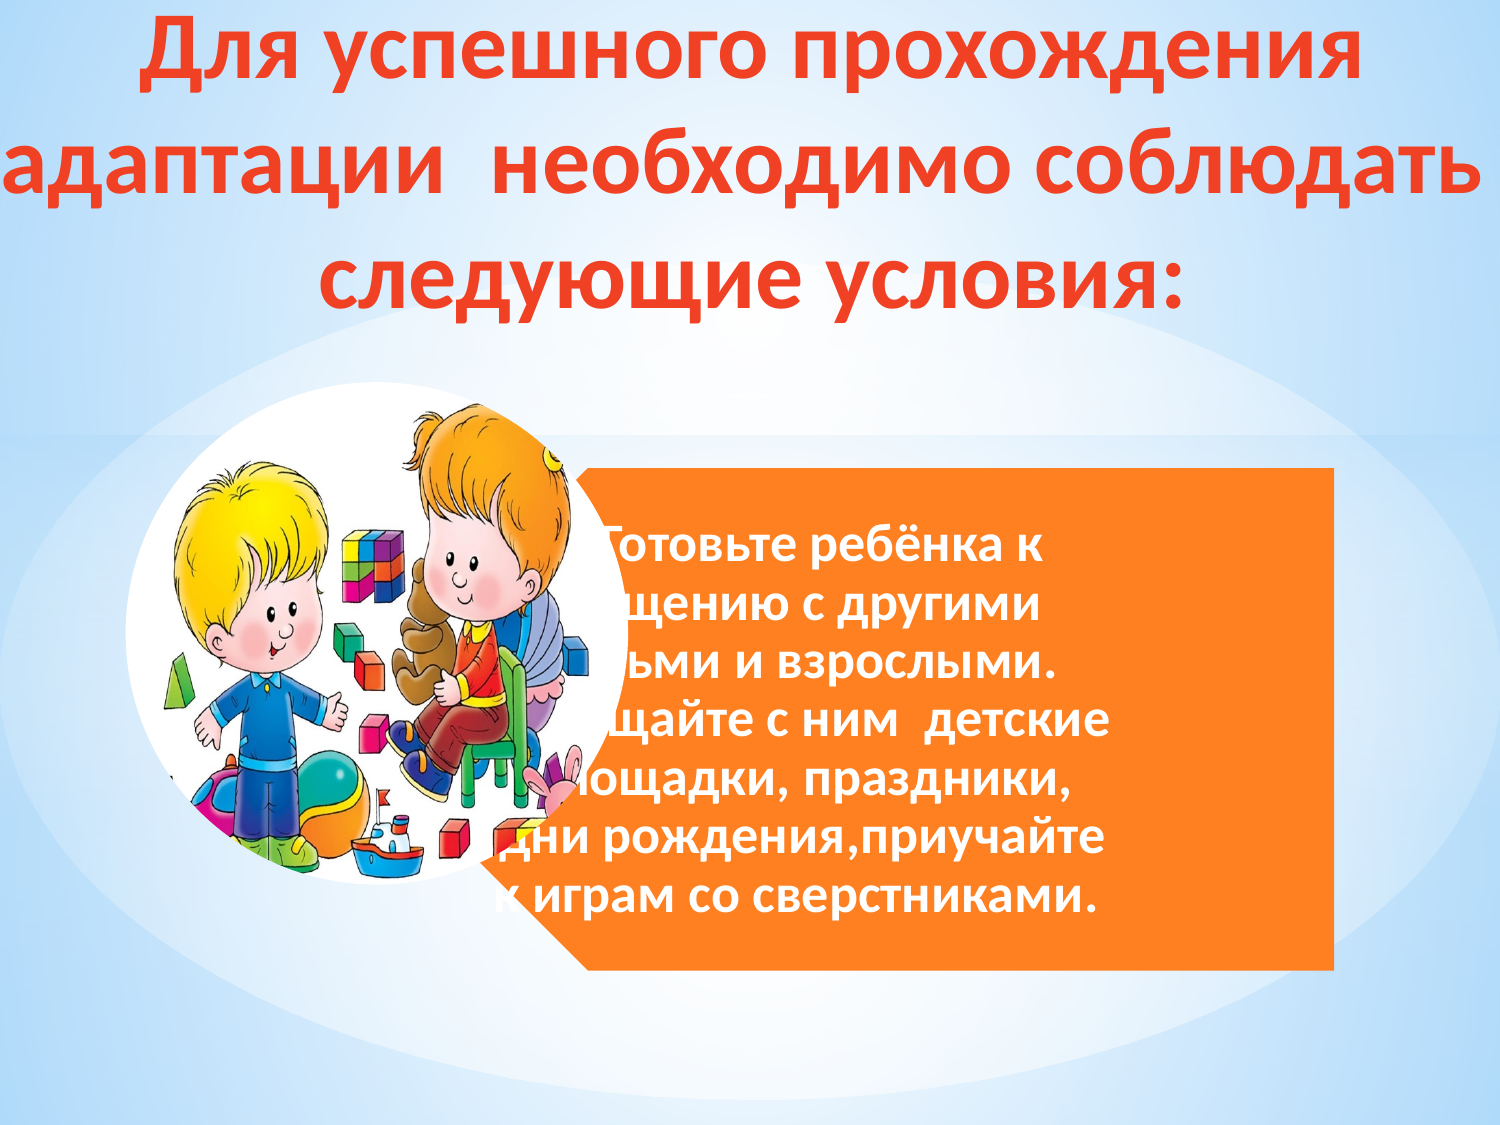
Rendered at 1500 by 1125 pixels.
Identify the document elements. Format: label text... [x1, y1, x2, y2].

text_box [0, 160, 1500, 1107]
title Для успешного прохождения адаптации необходимо соблюдать следующие условия: [0, 90, 1500, 151]
